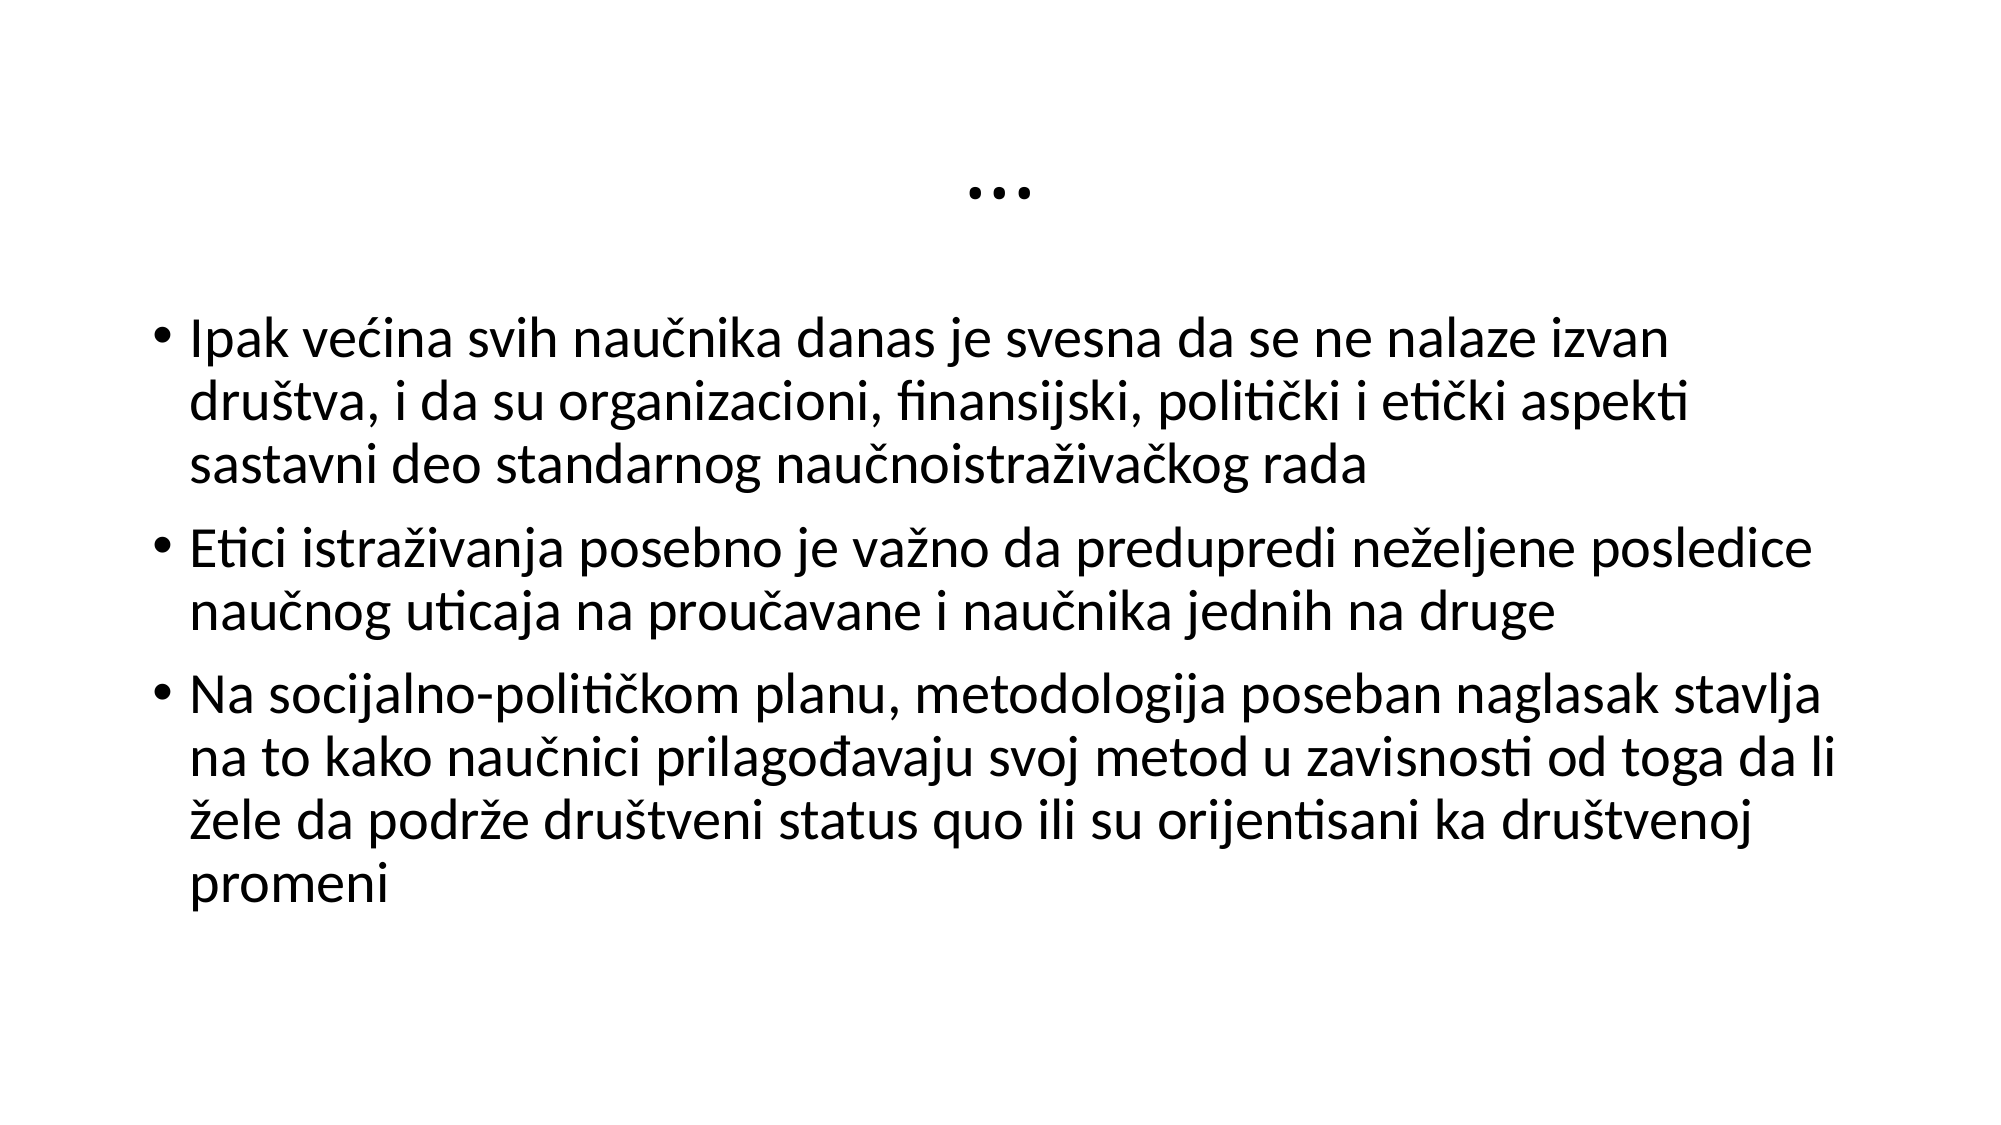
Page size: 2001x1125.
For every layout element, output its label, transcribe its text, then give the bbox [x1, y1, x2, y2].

title ... [137, 59, 1863, 278]
list Ipak većina svih naučnika danas je svesna da se ne nalaze izvan društva, i da su organizacioni, finansijski, politički i etički aspekti sastavni deo standarnog naučnoistraživačkog rada Etici istraživanja posebno je važno da predupredi neželjene posledice naučnog uticaja na proučavane i naučnika jednih na druge Na socijalno-političkom planu, metodologija poseban naglasak stavlja na to kako naučnici prilagođavaju svoj metod u zavisnosti od toga da li žele da podrže društveni status quo ili su orijentisani ka društvenoj promeni [137, 299, 1863, 1014]
